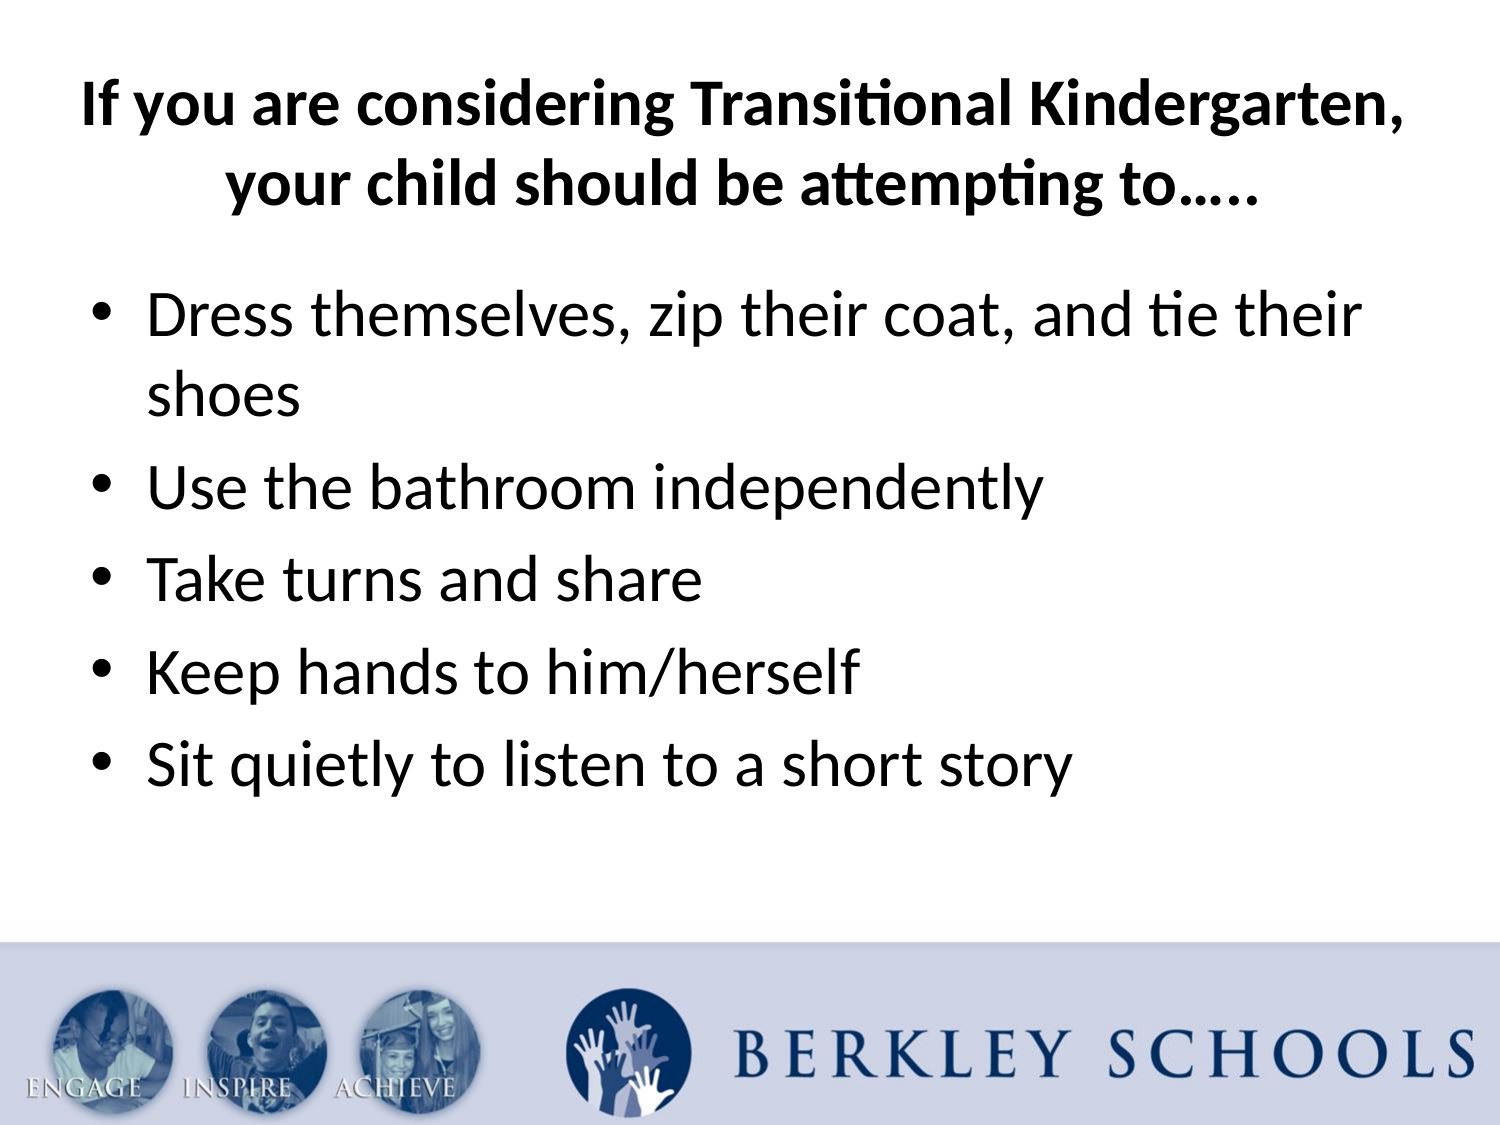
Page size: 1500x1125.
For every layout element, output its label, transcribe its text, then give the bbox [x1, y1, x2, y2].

list Dress themselves, zip their coat, and tie their shoes Use the bathroom independently Take turns and share Keep hands to him/herself Sit quietly to listen to a short story [75, 262, 1425, 875]
title If you are considering Transitional Kindergarten, your child should be attempting to….. [24, 45, 1463, 233]
picture [0, 0, 1500, 1125]
